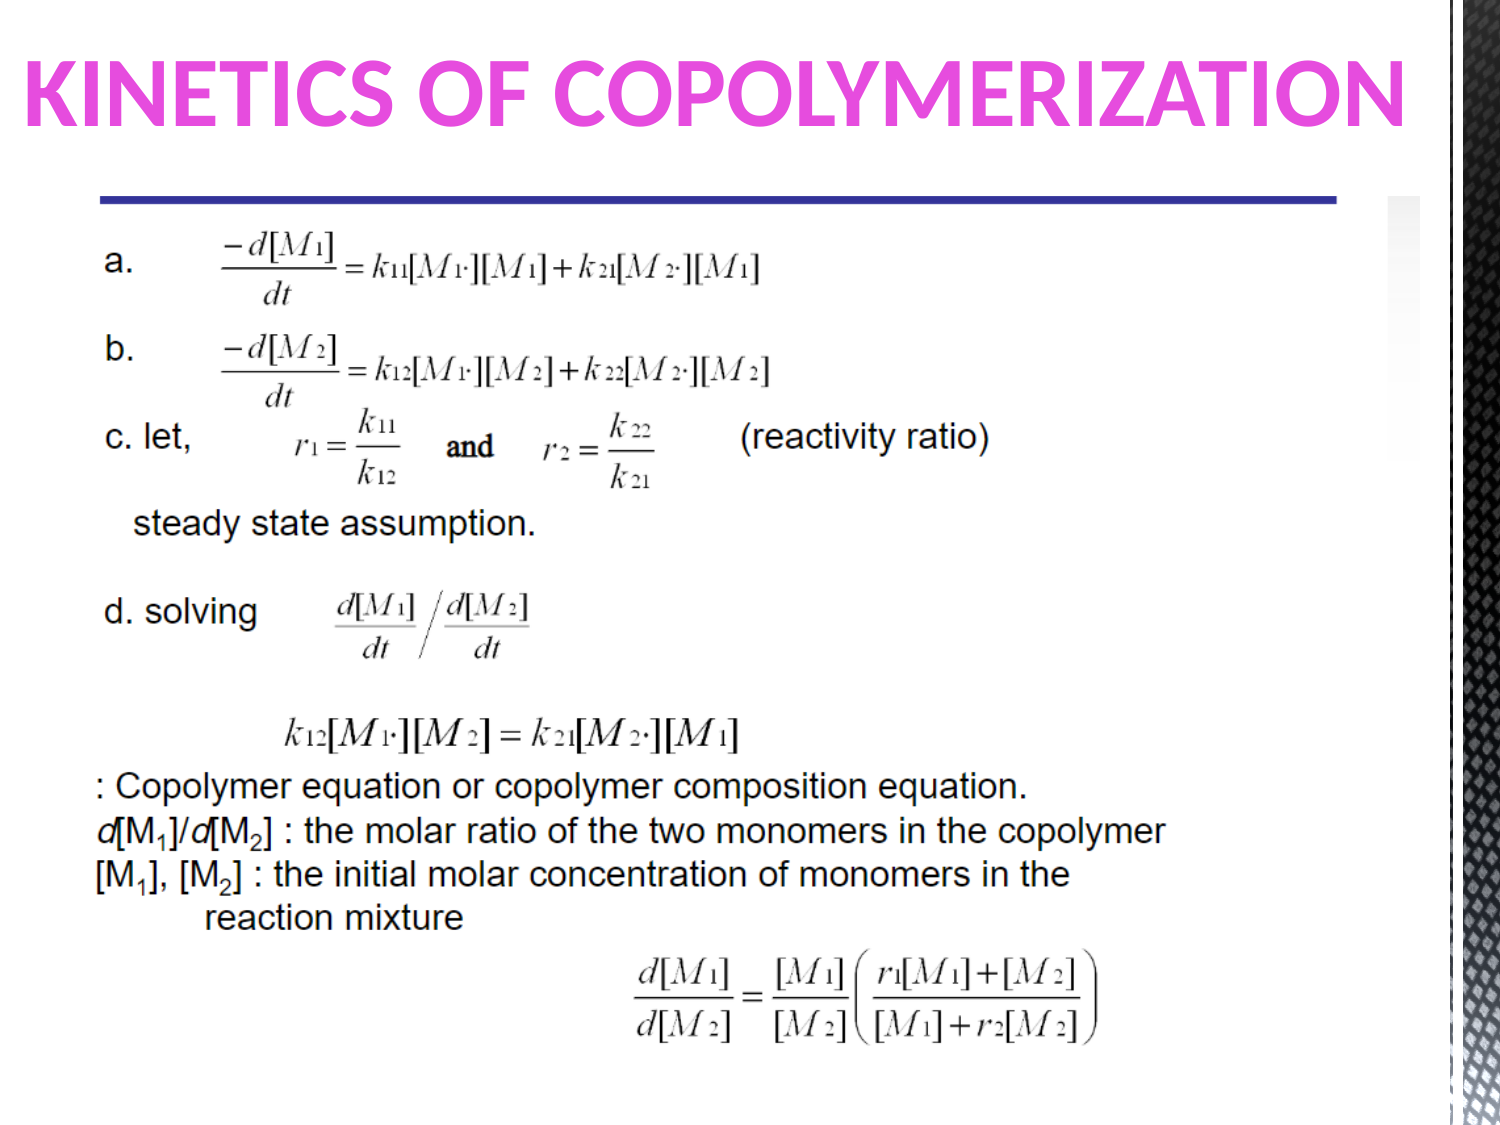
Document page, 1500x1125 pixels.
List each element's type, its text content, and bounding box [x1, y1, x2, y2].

text_box Kinetics of copolymerization [8, 19, 1425, 155]
picture [76, 195, 1421, 1071]
picture [1447, 0, 1500, 1125]
